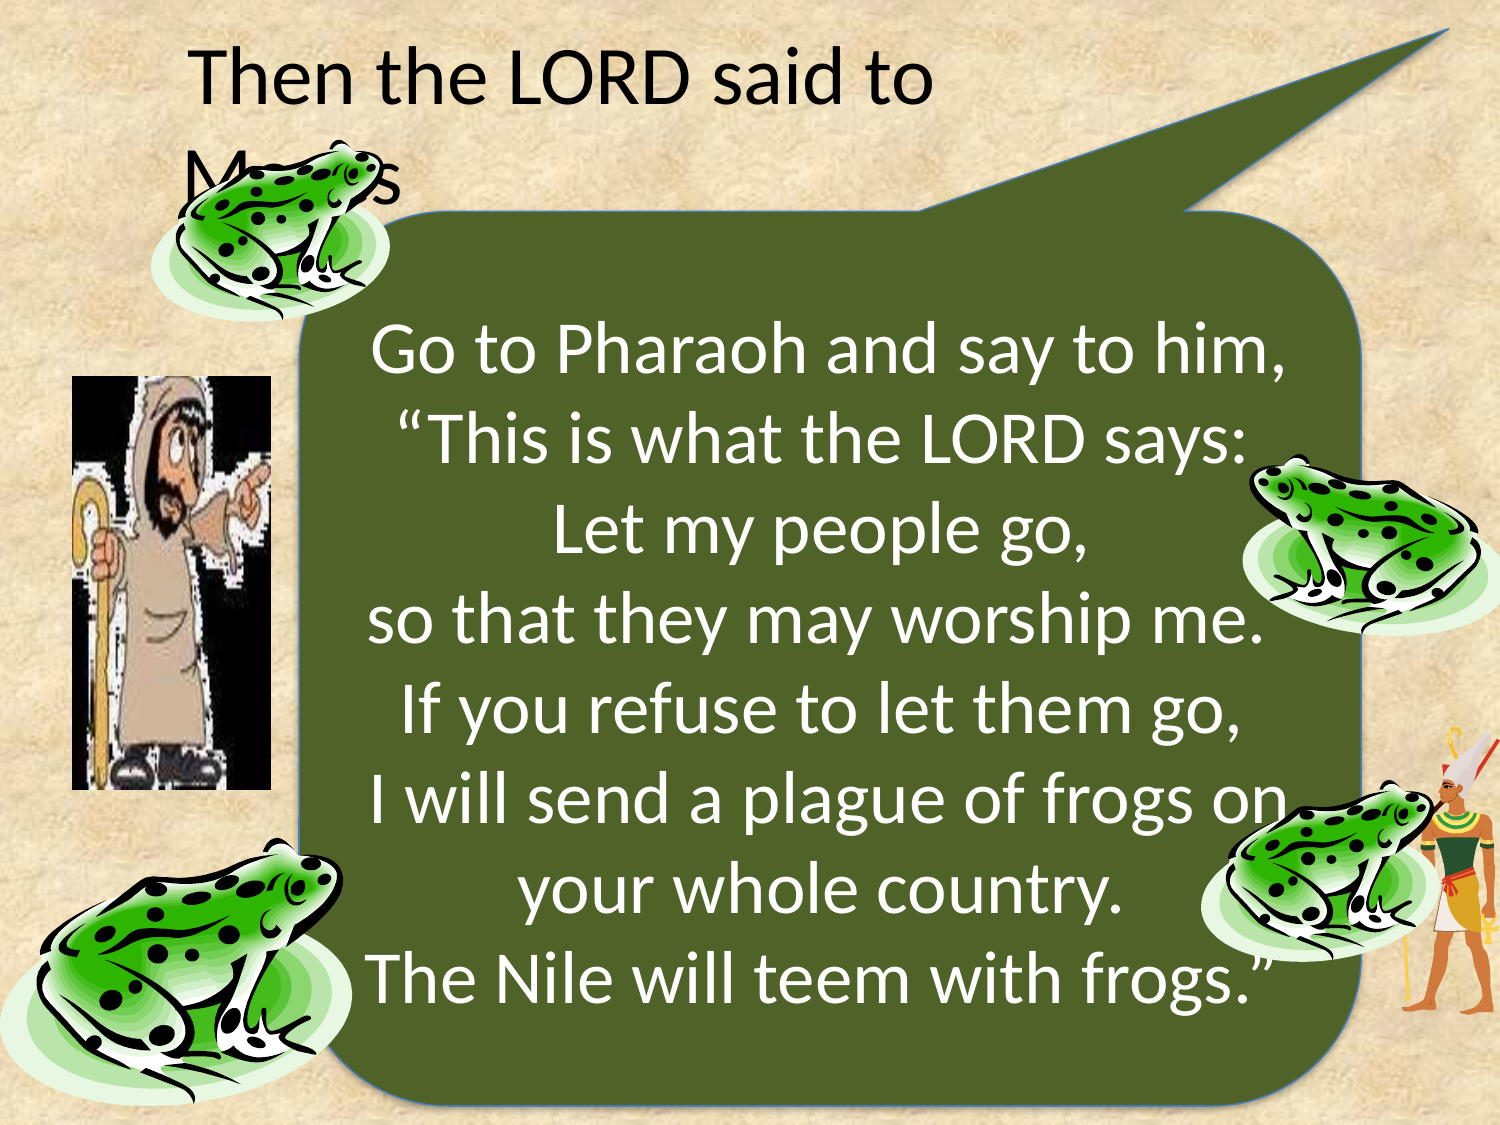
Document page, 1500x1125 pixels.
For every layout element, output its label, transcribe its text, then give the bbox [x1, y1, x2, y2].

text_box Go to Pharaoh and say to him, “This is what the Lord says: Let my people go, so that they may worship me. If you refuse to let them go, I will send a plague of frogs on your whole country. The Nile will teem with frogs.” [298, 28, 1450, 1107]
list Then the Lord said to Moses [110, 13, 1174, 114]
picture [0, 0, 1500, 1125]
